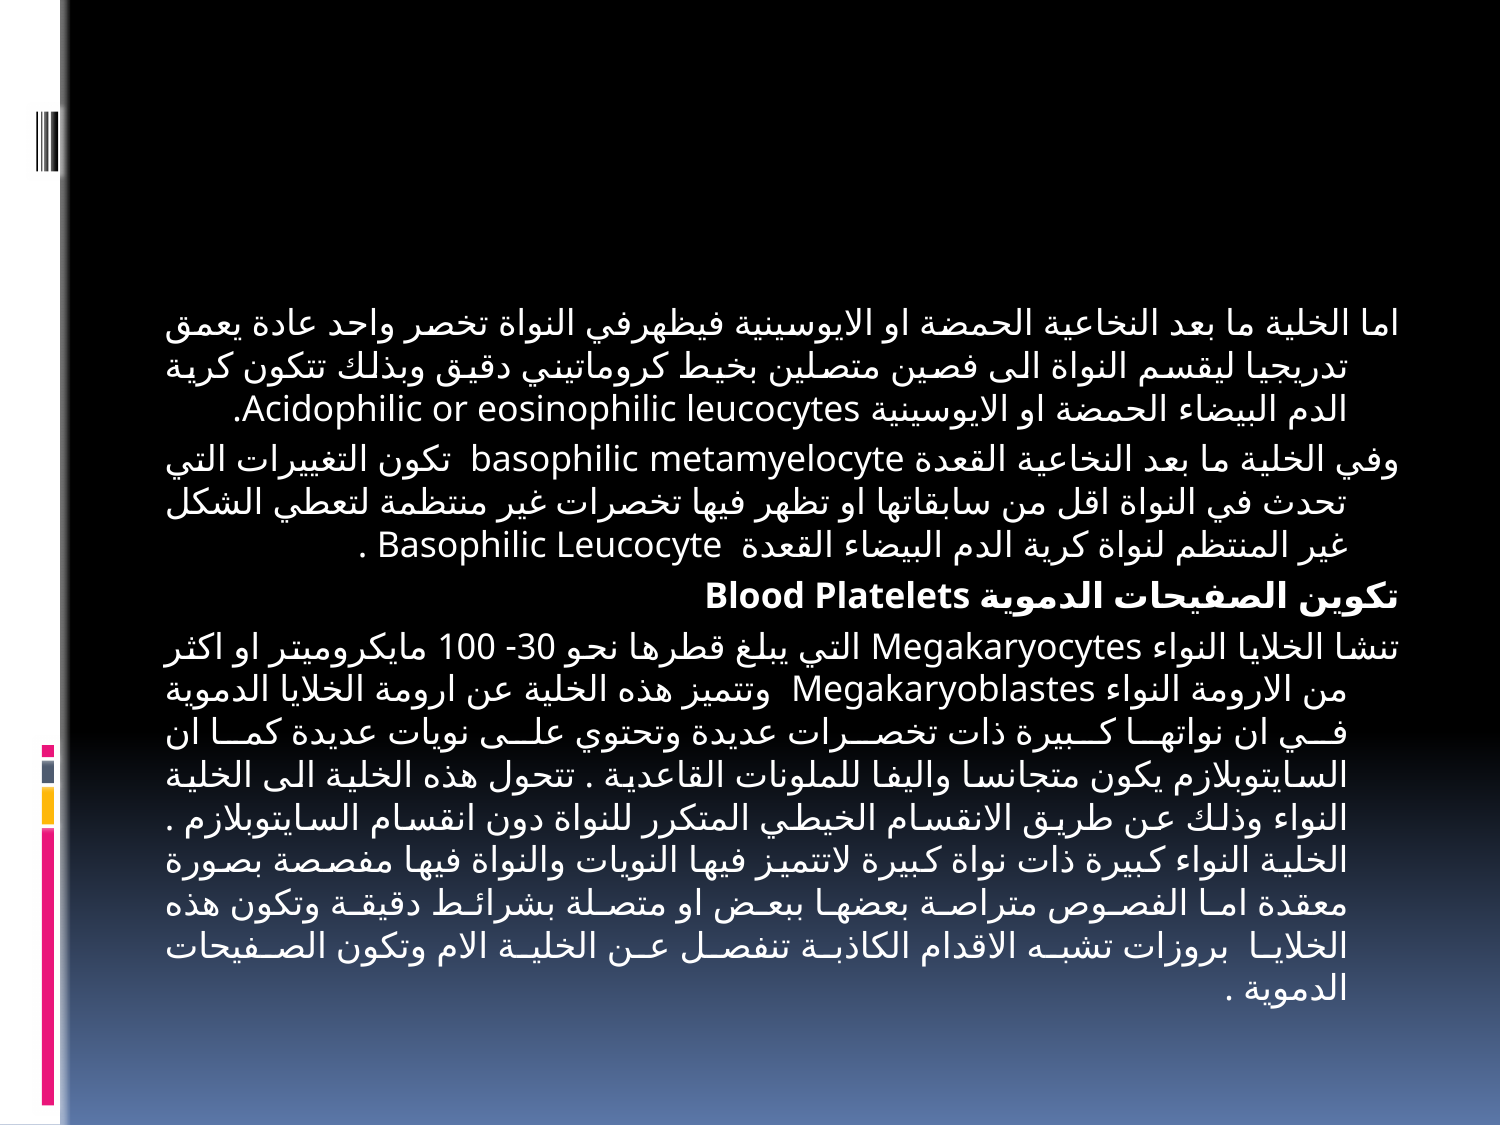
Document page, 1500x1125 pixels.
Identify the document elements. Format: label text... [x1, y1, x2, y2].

list اما الخلية ما بعد النخاعية الحمضة او الايوسينية فيظهرفي النواة تخصر واحد عادة يعمق تدريجيا ليقسم النواة الى فصين متصلين بخيط كروماتيني دقيق وبذلك تتكون كرية الدم البيضاء الحمضة او الايوسينية Acidophilic or eosinophilic leucocytes. وفي الخلية ما بعد النخاعية القعدة basophilic metamyelocyte تكون التغييرات التي تحدث في النواة اقل من سابقاتها او تظهر فيها تخصرات غير منتظمة لتعطي الشكل غير المنتظم لنواة كرية الدم البيضاء القعدة Basophilic Leucocyte . تكوين الصفيحات الدموية Blood Platelets تنشا الخلايا النواء Megakaryocytes التي يبلغ قطرها نحو 30- 100 مايكروميتر او اكثر من الارومة النواء Megakaryoblastes وتتميز هذه الخلية عن ارومة الخلايا الدموية في ان نواتها كبيرة ذات تخصرات عديدة وتحتوي على نويات عديدة كما ان السايتوبلازم يكون متجانسا واليفا للملونات القاعدية . تتحول هذه الخلية الى الخلية النواء وذلك عن طريق الانقسام الخيطي المتكرر للنواة دون انقسام السايتوبلازم . الخلية النواء كبيرة ذات نواة كبيرة لاتتميز فيها النويات والنواة فيها مفصصة بصورة معقدة اما الفصوص متراصة بعضها ببعض او متصلة بشرائط دقيقة وتكون هذه الخلايا بروزات تشبه الاقدام الكاذبة تنفصل عن الخلية الام وتكون الصفيحات الدموية . [150, 292, 1425, 1043]
